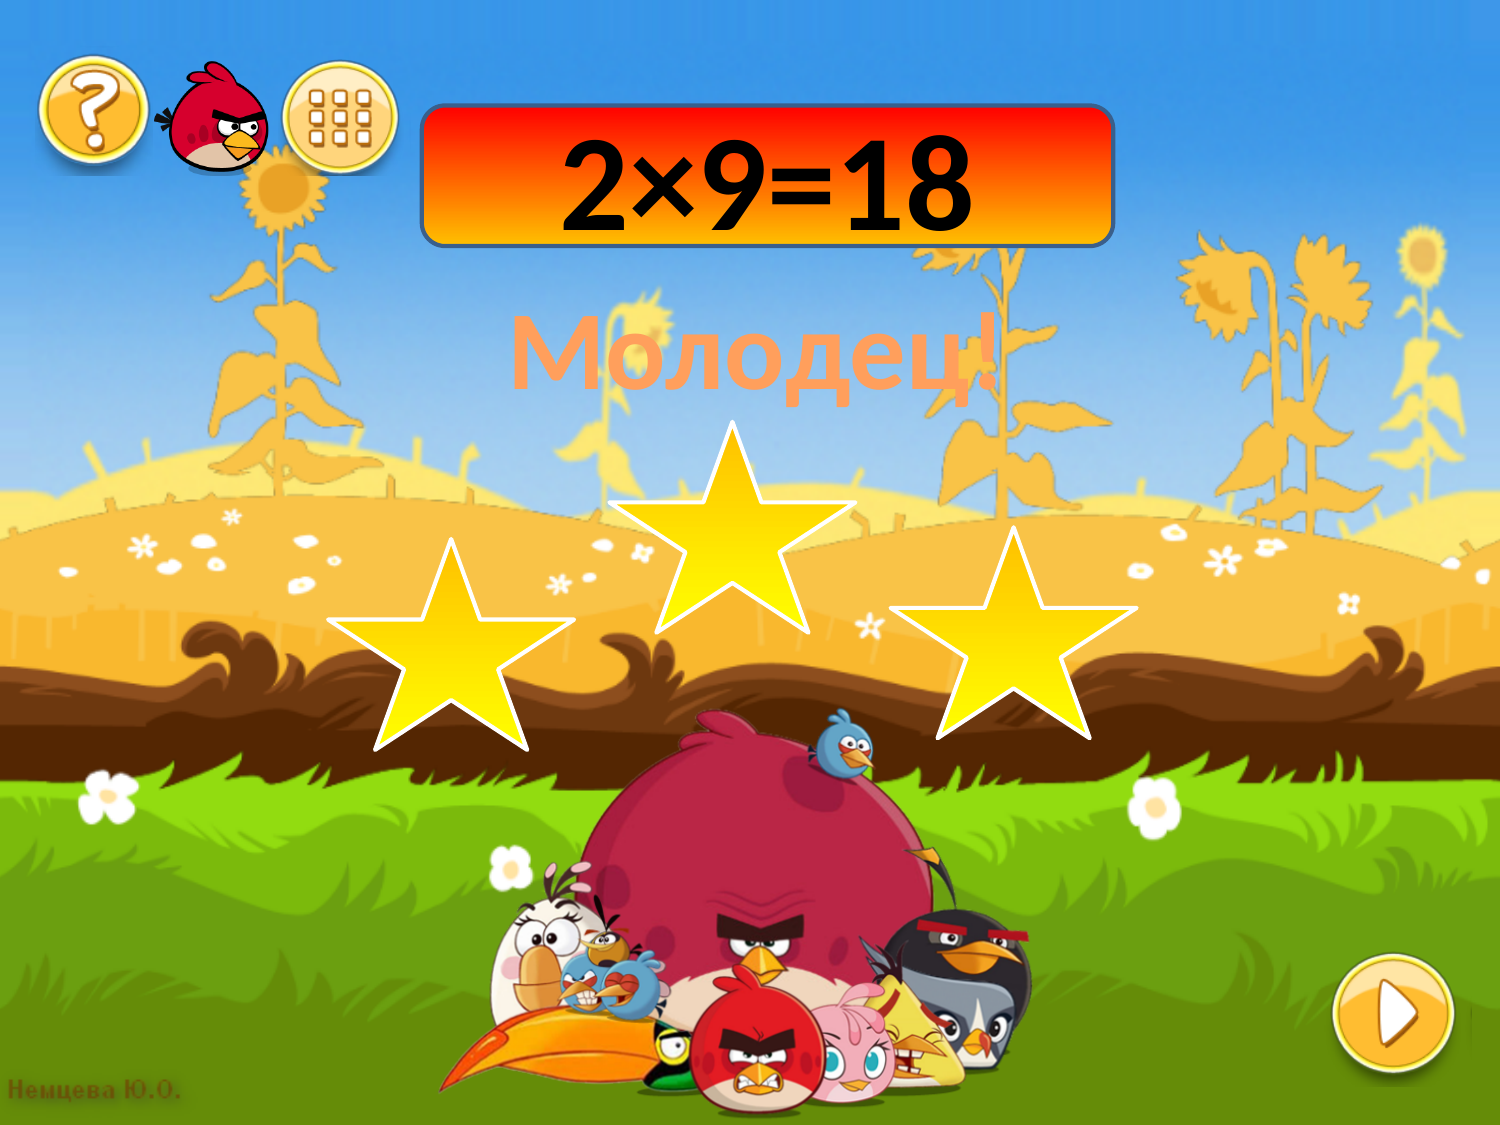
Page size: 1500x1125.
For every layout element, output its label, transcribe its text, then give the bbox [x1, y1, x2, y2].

text_box [326, 536, 577, 752]
text_box [888, 525, 1139, 740]
text_box Молодец! [492, 269, 1022, 420]
text_box [607, 420, 858, 635]
text_box 2×9=18 [419, 103, 1116, 249]
picture [0, 0, 1500, 1125]
